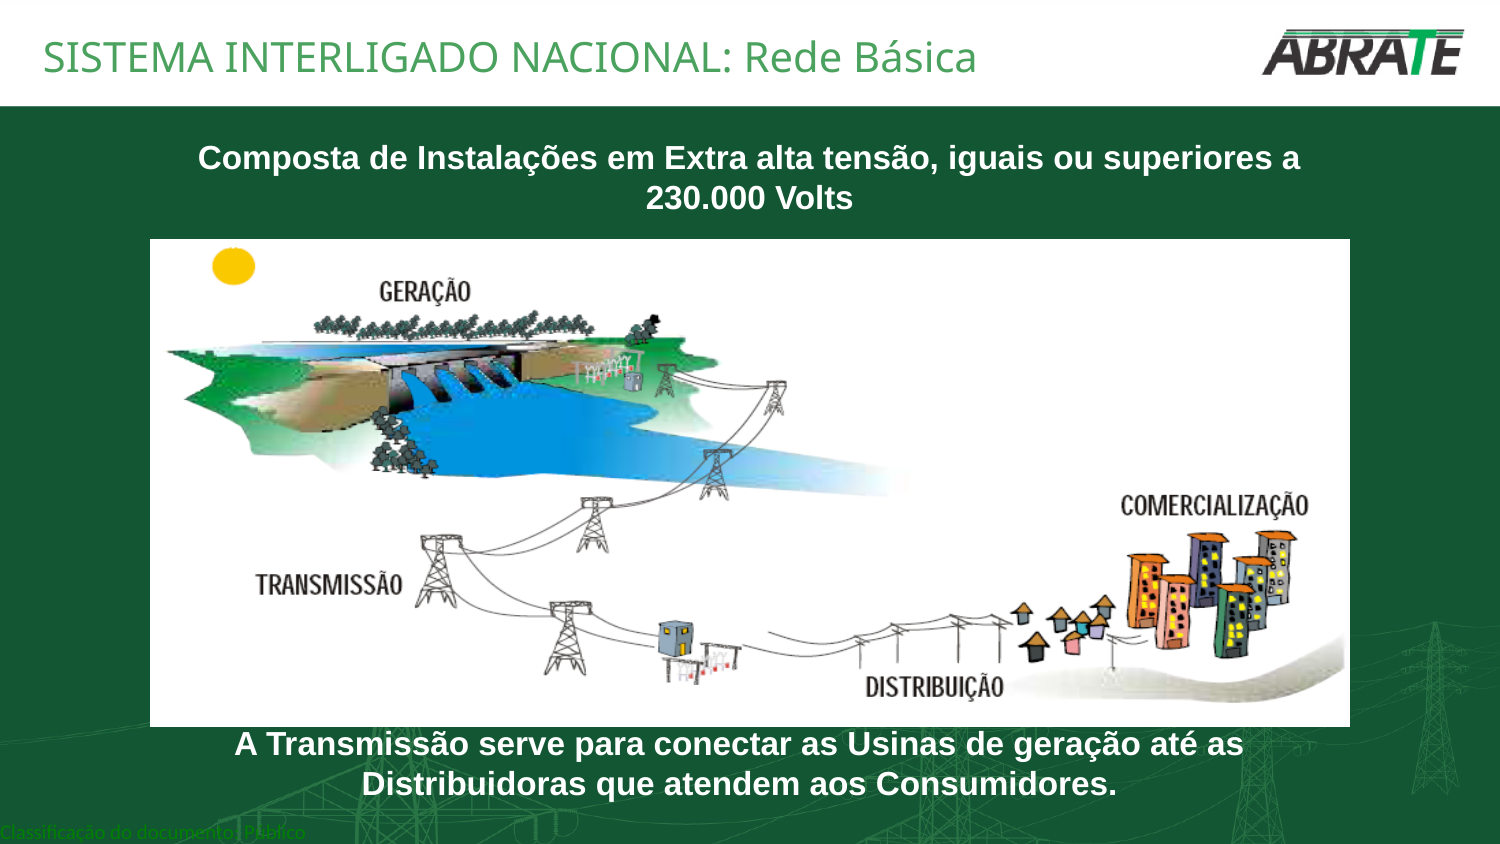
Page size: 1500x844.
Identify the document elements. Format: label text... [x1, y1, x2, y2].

picture [0, 0, 1500, 844]
text_box Composta de Instalações em Extra alta tensão, iguais ou superiores a 230.000 Volts [156, 128, 1344, 224]
text_box A Transmissão serve para conectar as Usinas de geração até as Distribuidoras que atendem aos Consumidores. [140, 715, 1340, 810]
text_box SISTEMA INTERLIGADO NACIONAL: Rede Básica [27, 15, 1201, 96]
